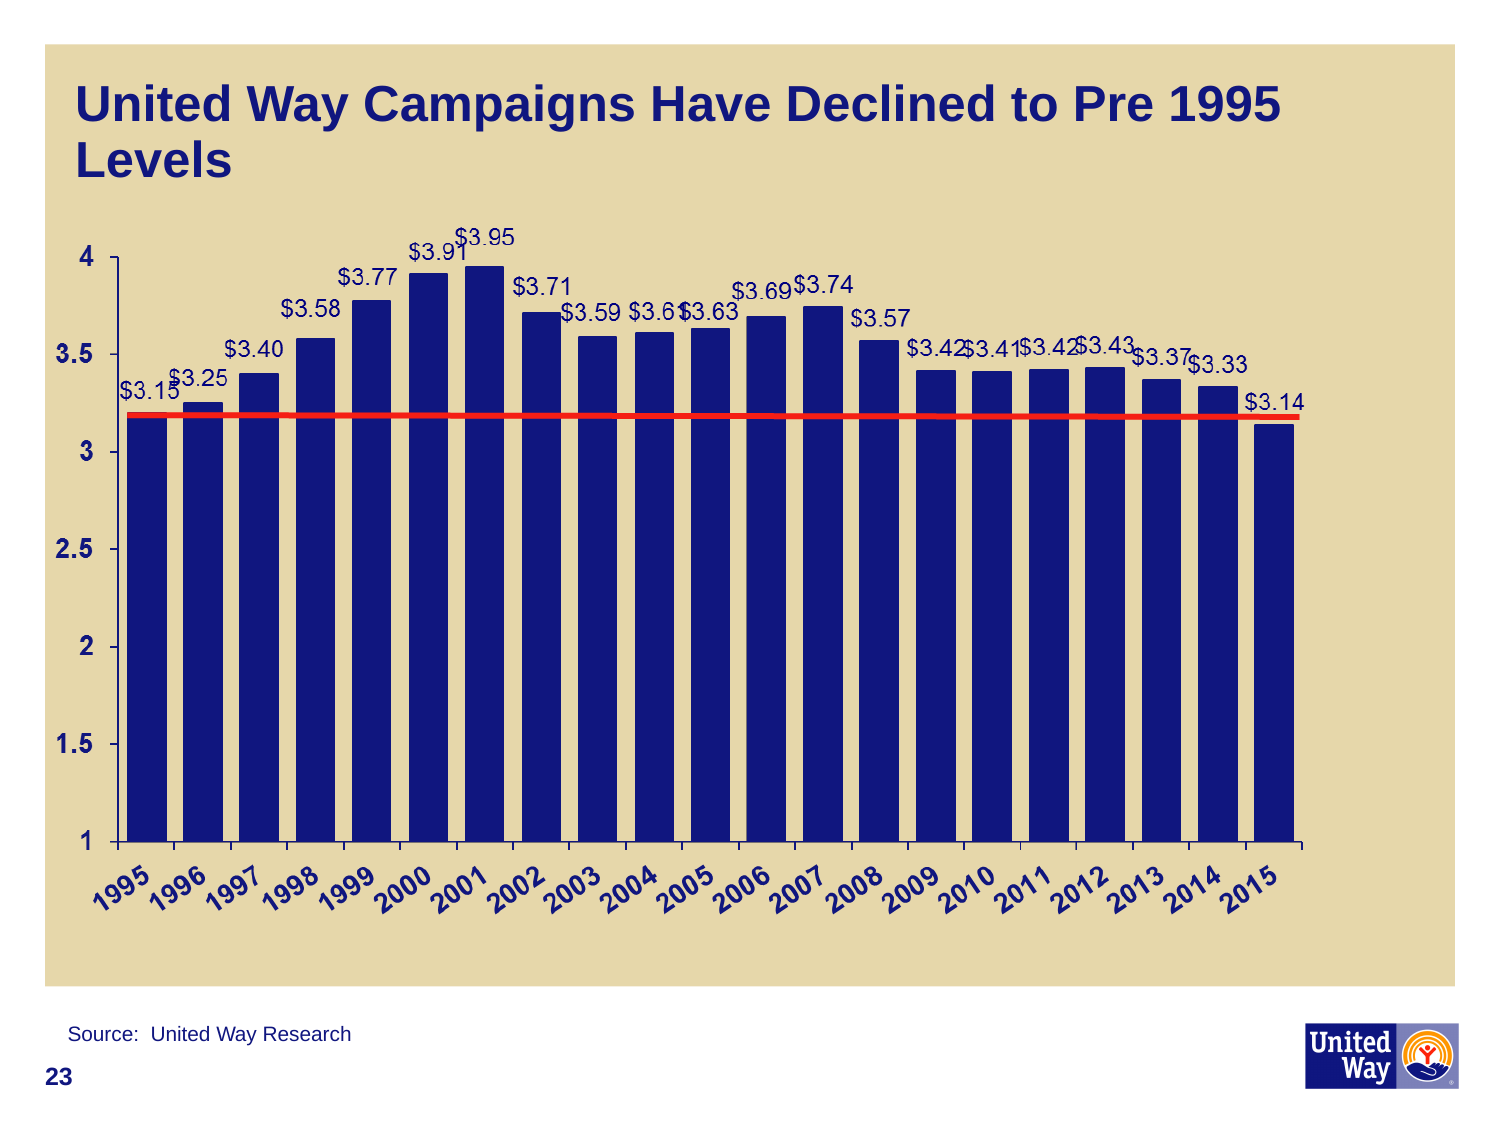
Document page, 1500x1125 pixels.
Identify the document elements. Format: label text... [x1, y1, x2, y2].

picture [1304, 1022, 1460, 1090]
slide_number 23 [45, 1027, 121, 1103]
text_box Source: United Way Research [52, 1013, 1319, 1054]
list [33, 162, 1351, 952]
title United Way Campaigns Have Declined to Pre 1995 Levels [45, 45, 1455, 233]
